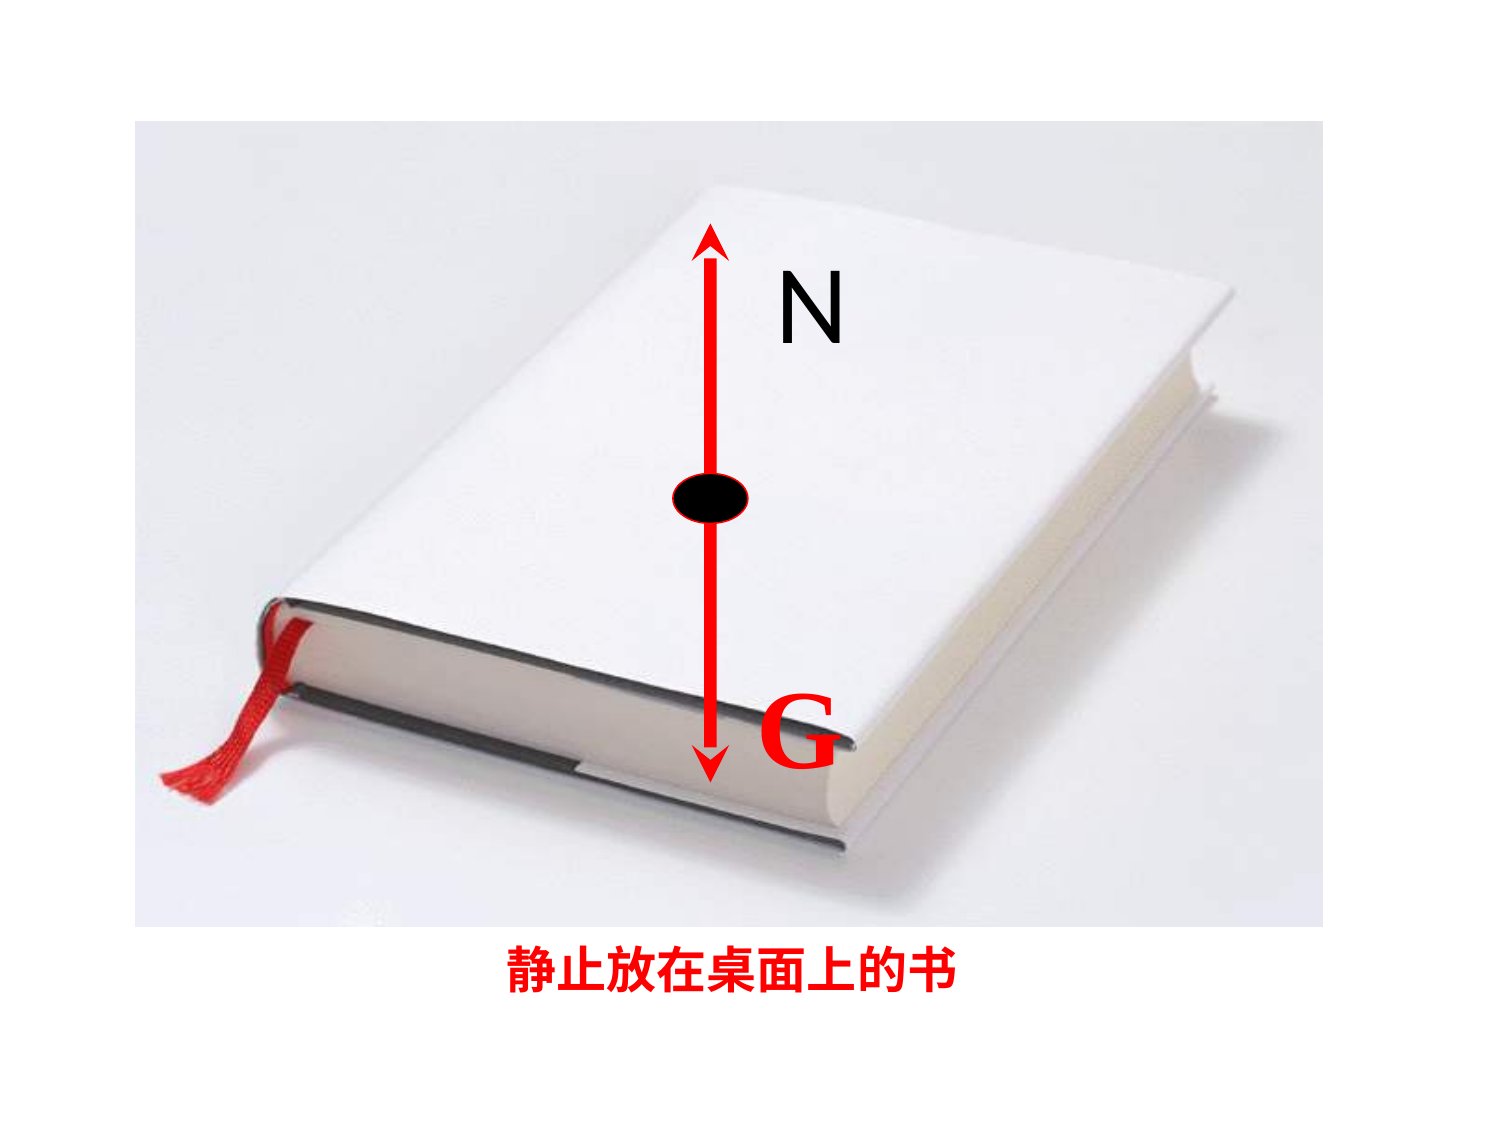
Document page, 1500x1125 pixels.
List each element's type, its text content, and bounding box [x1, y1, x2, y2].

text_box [672, 473, 860, 799]
text_box 静止放在桌面上的书 [492, 930, 1431, 1006]
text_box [710, 223, 868, 483]
picture [135, 120, 1324, 928]
